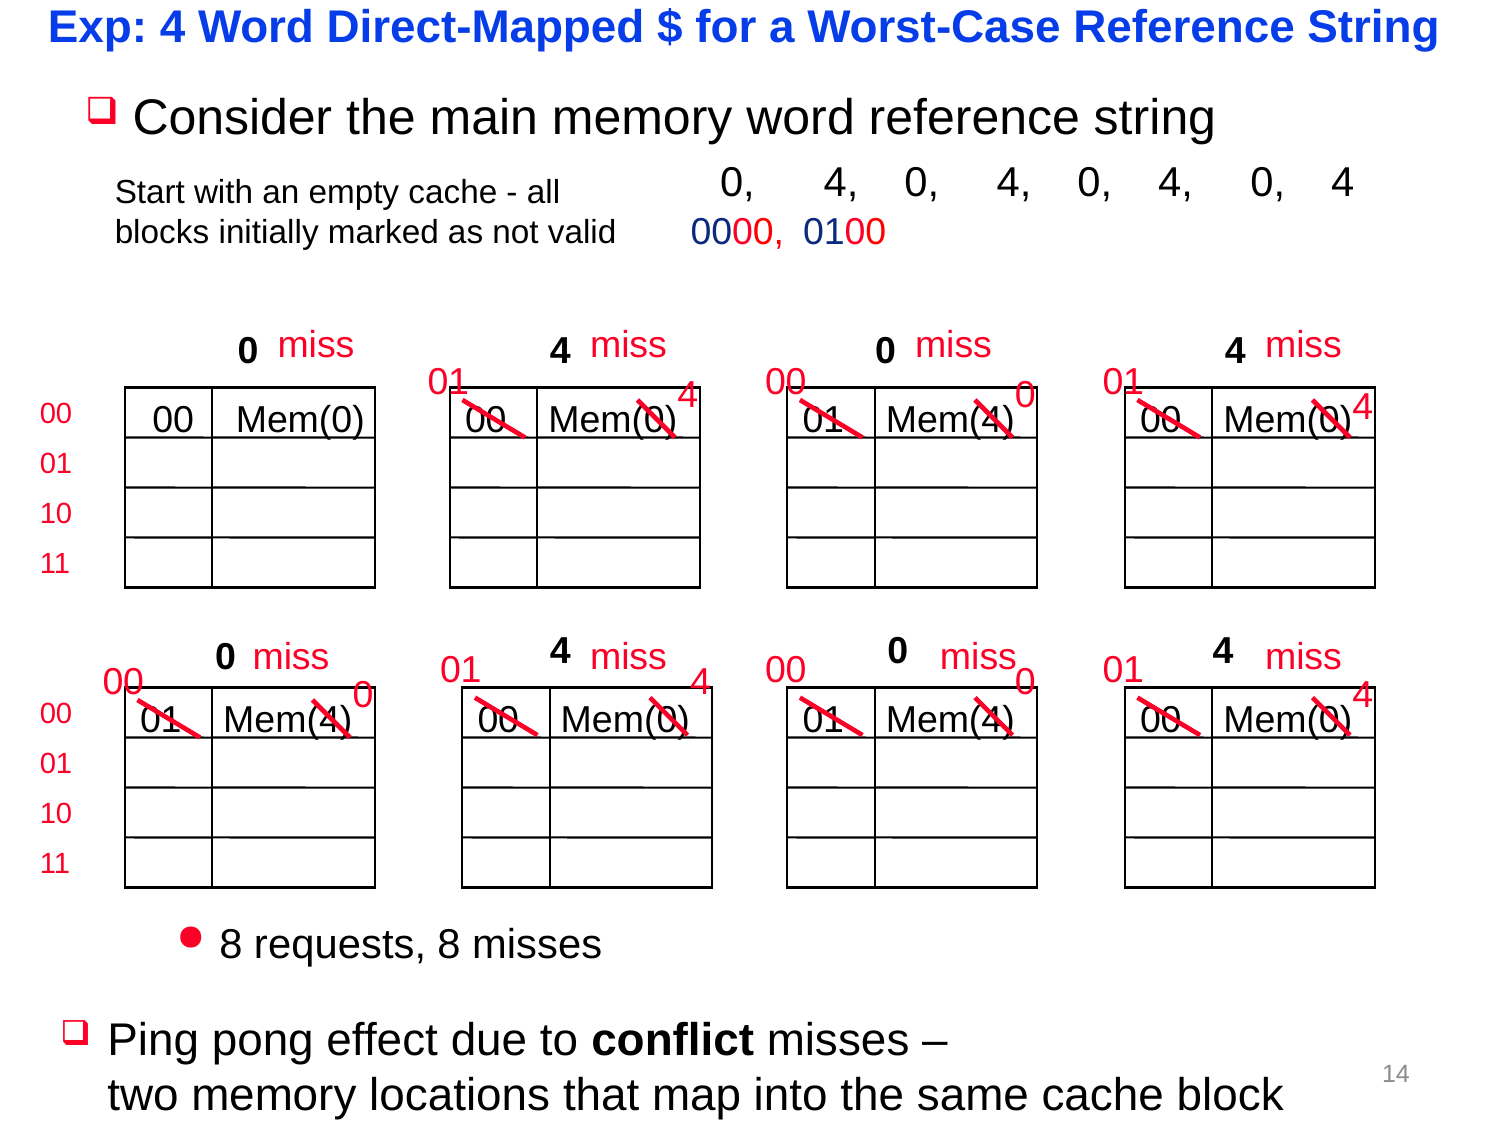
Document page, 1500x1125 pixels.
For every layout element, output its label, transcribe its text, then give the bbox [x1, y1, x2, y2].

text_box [87, 312, 1426, 972]
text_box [24, 387, 98, 589]
text_box Start with an empty cache - all blocks initially marked as not valid [99, 162, 663, 258]
list Consider the main memory word reference string 0, 4, 0, 4, 0, 4, 0, 4 [74, 86, 1413, 215]
text_box Ping pong effect due to conflict misses – two memory locations that map into the same cache block [49, 1005, 1463, 1124]
title Exp: 4 Word Direct-Mapped $ for a Worst-Case Reference String [36, 0, 1500, 58]
slide_number 13 [1074, 1042, 1425, 1103]
text_box 0100 [788, 199, 902, 260]
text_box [24, 687, 98, 889]
text_box 0000, [675, 199, 788, 260]
